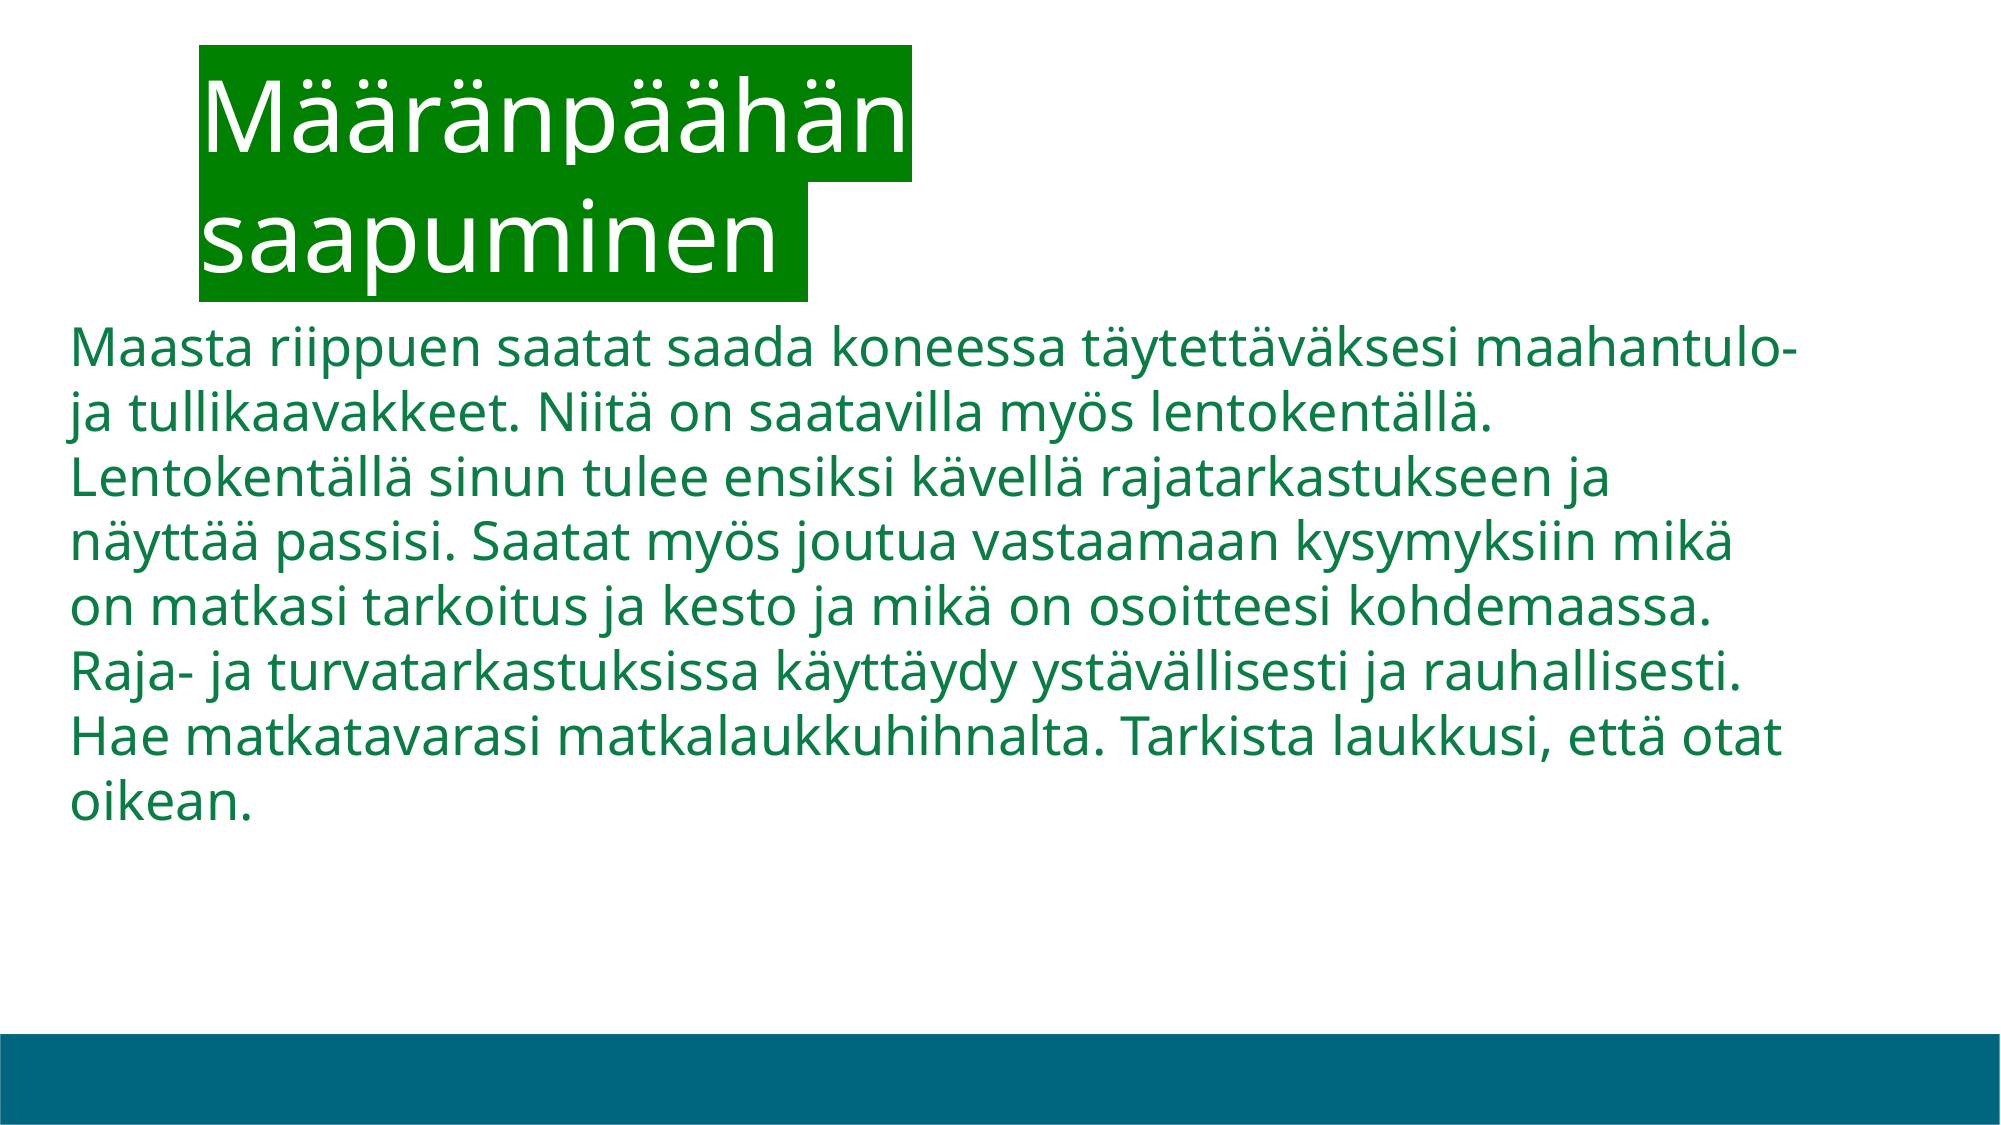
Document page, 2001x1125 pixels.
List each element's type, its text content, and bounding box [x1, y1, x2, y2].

text_box Määränpäähän saapuminen [184, 45, 1464, 300]
title Maasta riippuen saatat saada koneessa täytettäväksesi maahantulo- ja tullikaavakkeet. Niitä on saatavilla myös lentokentällä. Lentokentällä sinun tulee ensiksi kävellä rajatarkastukseen ja näyttää passisi. Saatat myös joutua vastaamaan kysymyksiin mikä on matkasi tarkoitus ja kesto ja mikä on osoitteesi kohdemaassa. Raja- ja turvatarkastuksissa käyttäydy ystävällisesti ja rauhallisesti. Hae matkatavarasi matkalaukkuhihnalta. Tarkista laukkusi, että otat oikean. [55, 45, 1819, 965]
